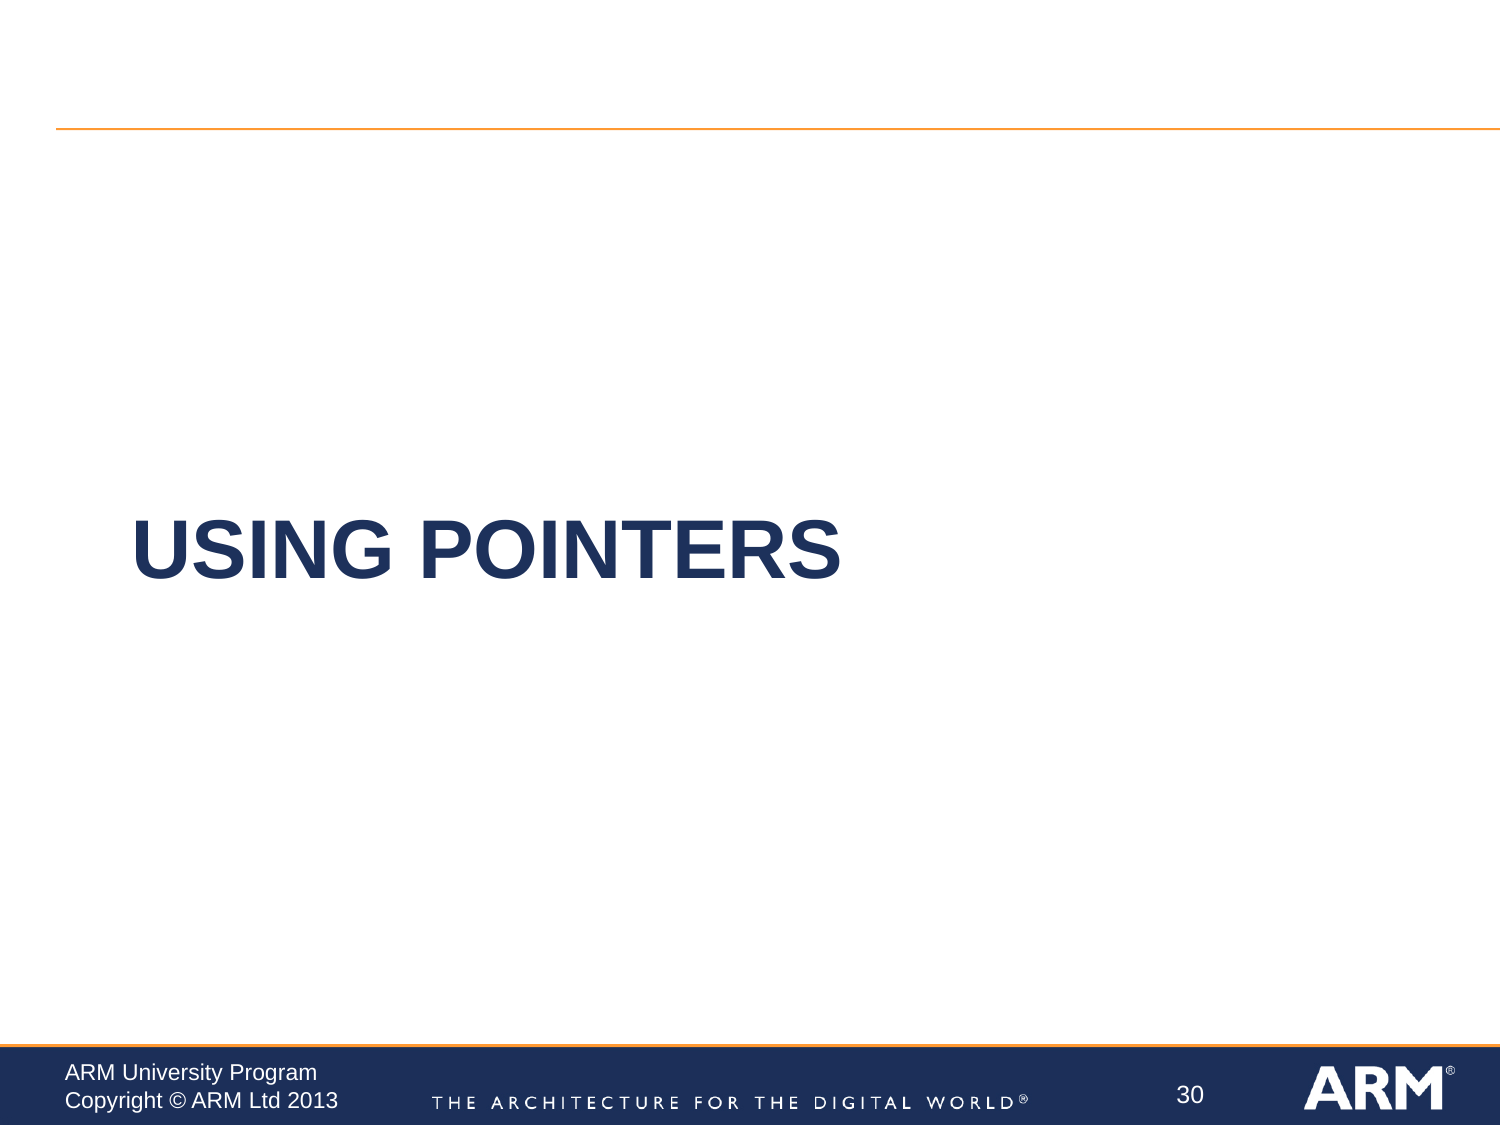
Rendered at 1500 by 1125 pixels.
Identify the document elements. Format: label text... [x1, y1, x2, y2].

picture [0, 1048, 1500, 1125]
title Using Pointers [118, 488, 1394, 713]
